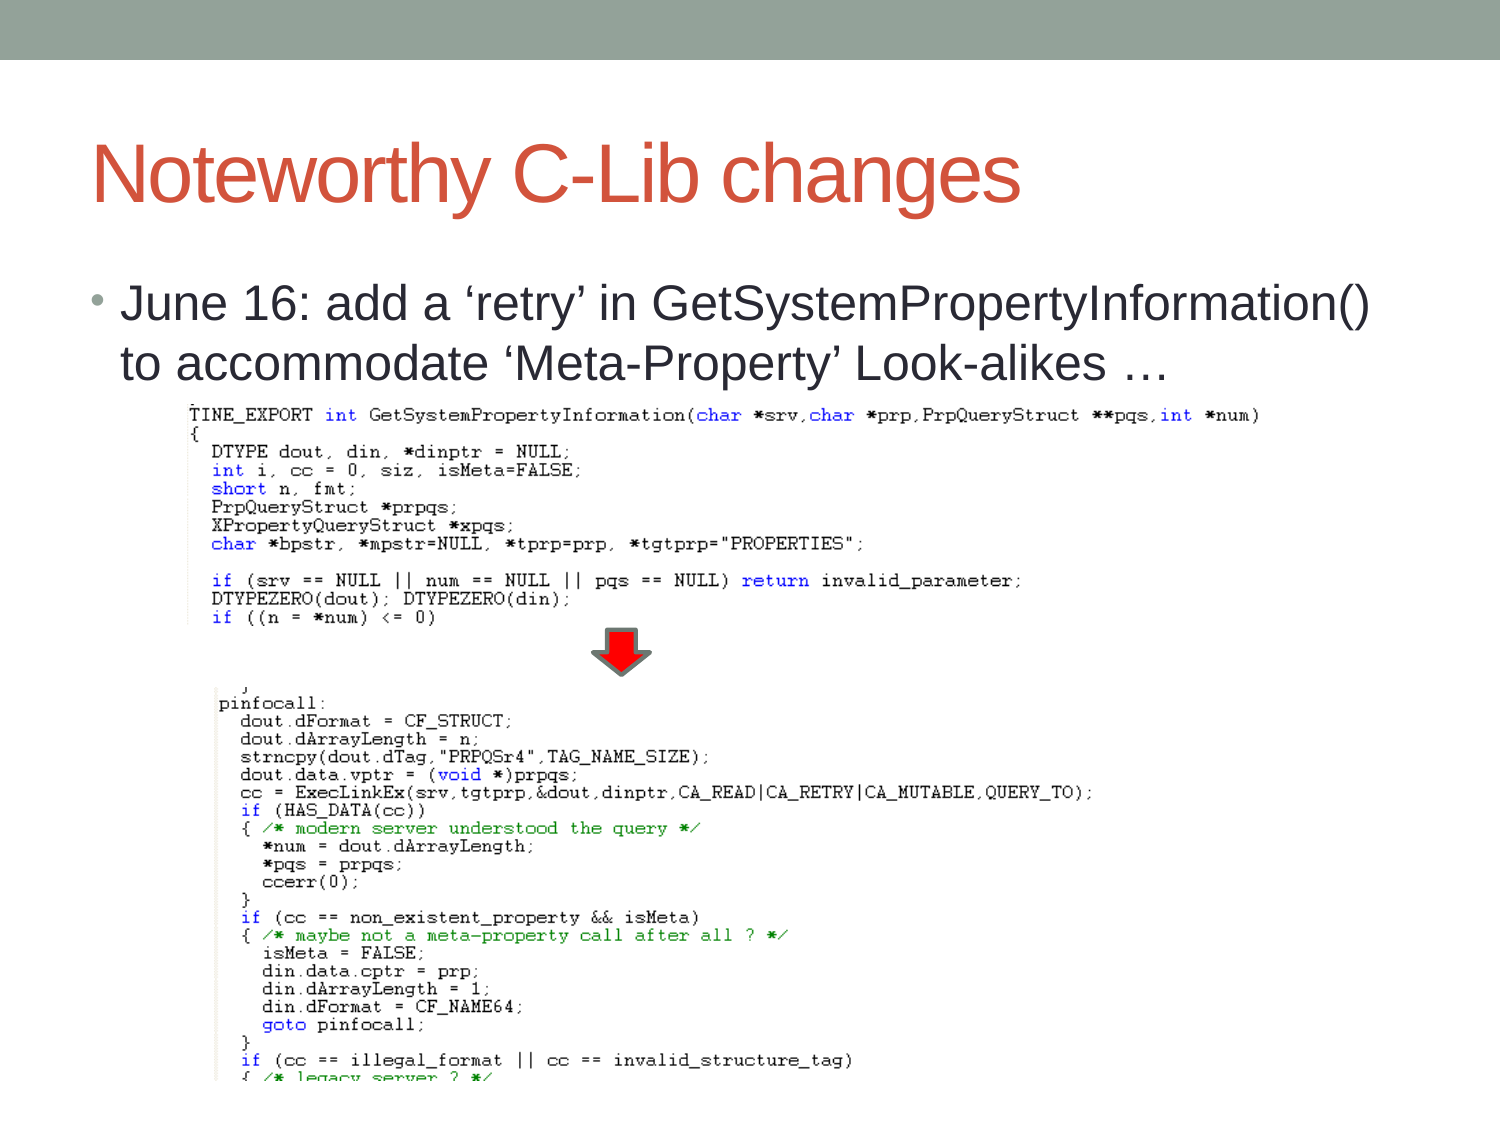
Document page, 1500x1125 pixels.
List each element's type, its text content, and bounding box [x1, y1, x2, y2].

picture [213, 687, 1263, 1081]
title Noteworthy C-Lib changes [75, 87, 1425, 250]
text_box [590, 635, 652, 677]
list June 16: add a ‘retry’ in GetSystemPropertyInformation() to accommodate ‘Meta-Property’ Look-alikes … [75, 262, 1425, 1063]
picture [187, 404, 1301, 627]
